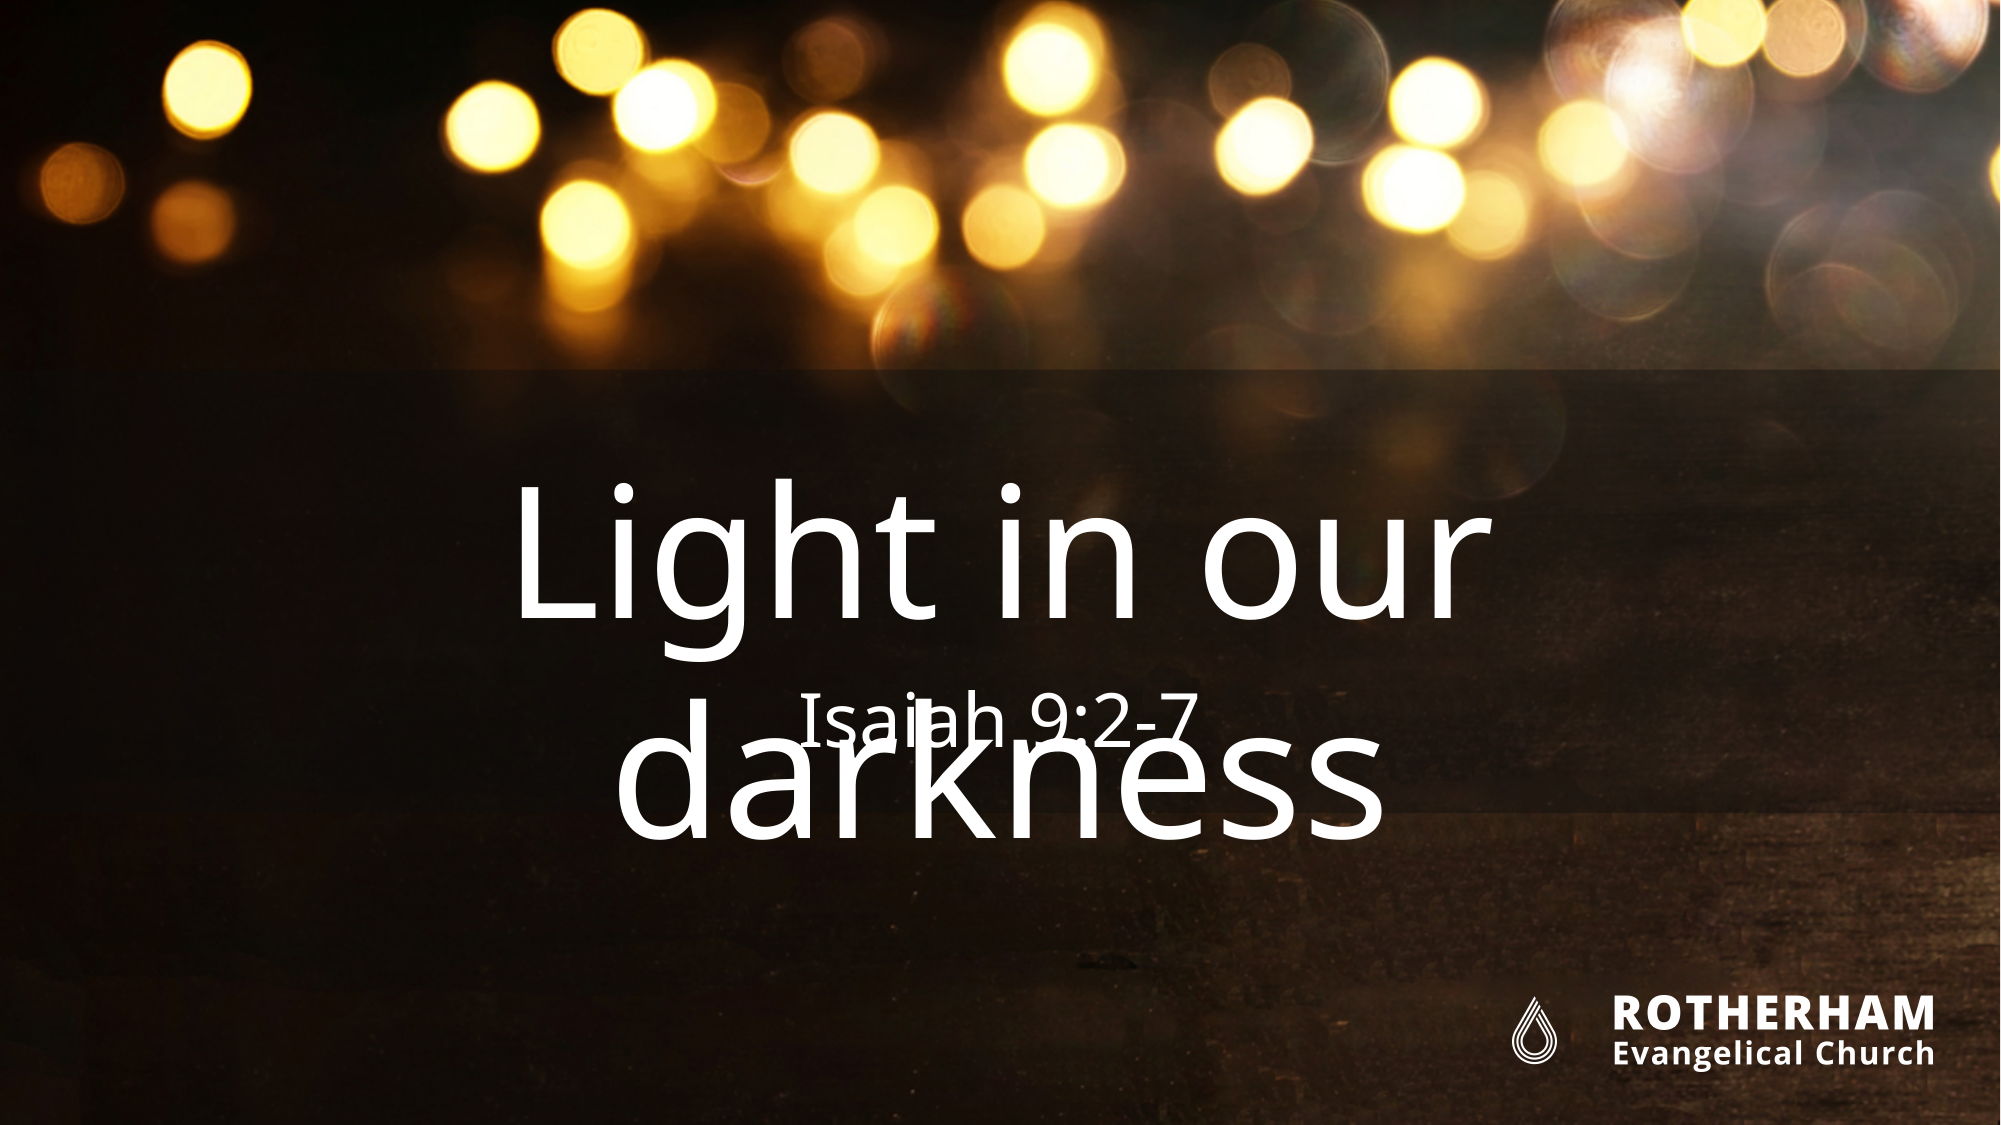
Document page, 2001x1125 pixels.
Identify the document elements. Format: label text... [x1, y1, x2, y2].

picture [0, 0, 2001, 1125]
text_box Isaiah 9:2-7 [352, 665, 1648, 770]
text_box Light in our darkness [242, 427, 1758, 883]
text_box [0, 368, 2000, 814]
